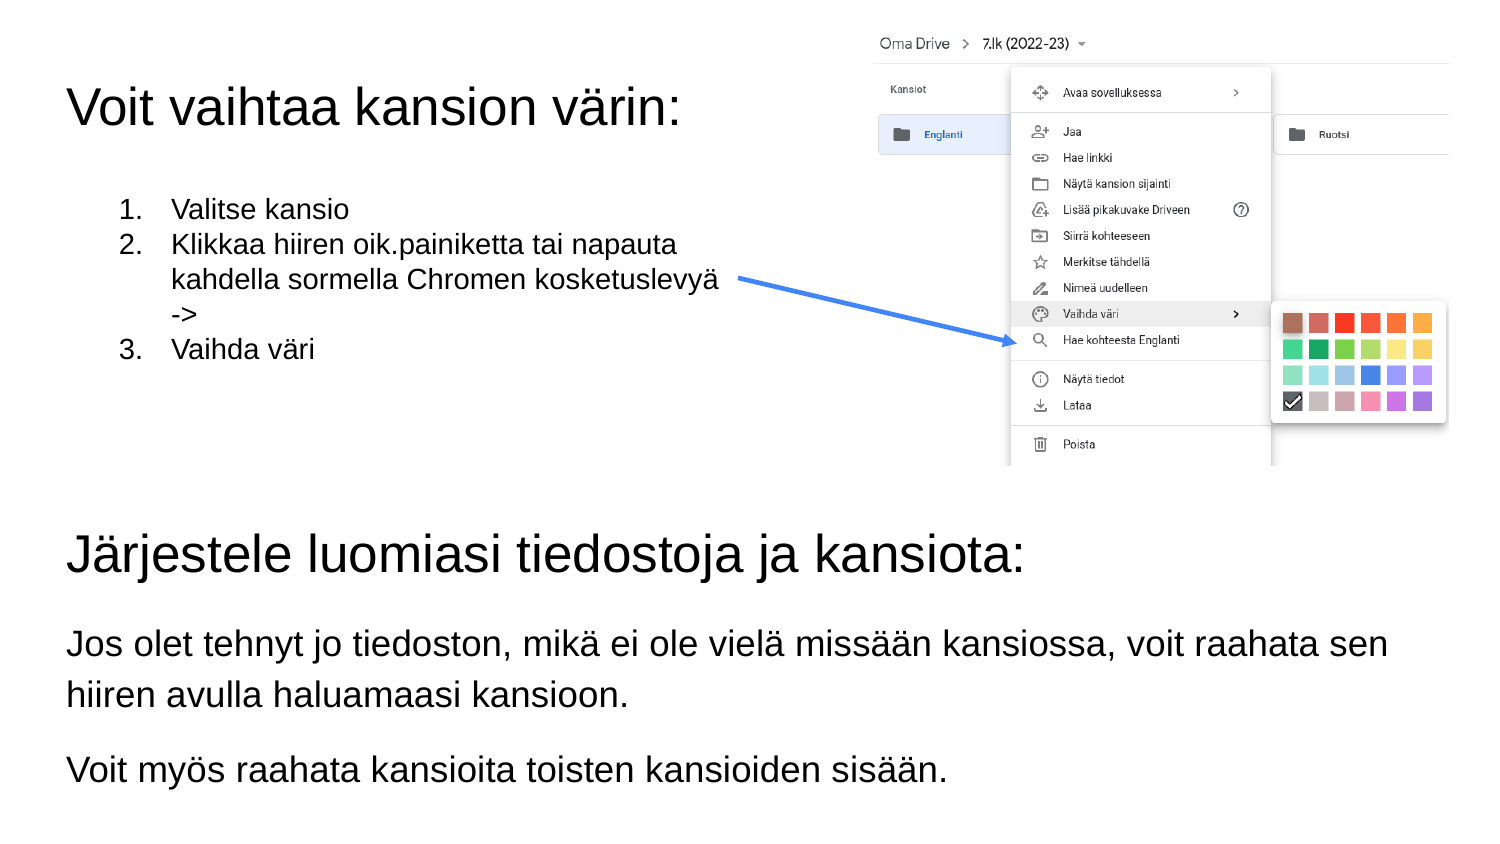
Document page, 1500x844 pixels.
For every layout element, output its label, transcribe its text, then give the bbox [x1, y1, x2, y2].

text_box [737, 278, 1018, 344]
text_box Valitse kansio Klikkaa hiiren oik.painiketta tai napauta kahdella sormella Chromen kosketuslevyä -> Vaihda väri [81, 175, 738, 381]
picture [868, 24, 1450, 466]
title Voit vaihtaa kansion värin: [51, 57, 863, 152]
title Järjestele luomiasi tiedostoja ja kansiota: [51, 504, 1449, 598]
list Jos olet tehnyt jo tiedoston, mikä ei ole vielä missään kansiossa, voit raahata sen hiiren avulla haluamaasi kansioon. Voit myös raahata kansioita toisten kansioiden sisään. [51, 598, 1449, 806]
